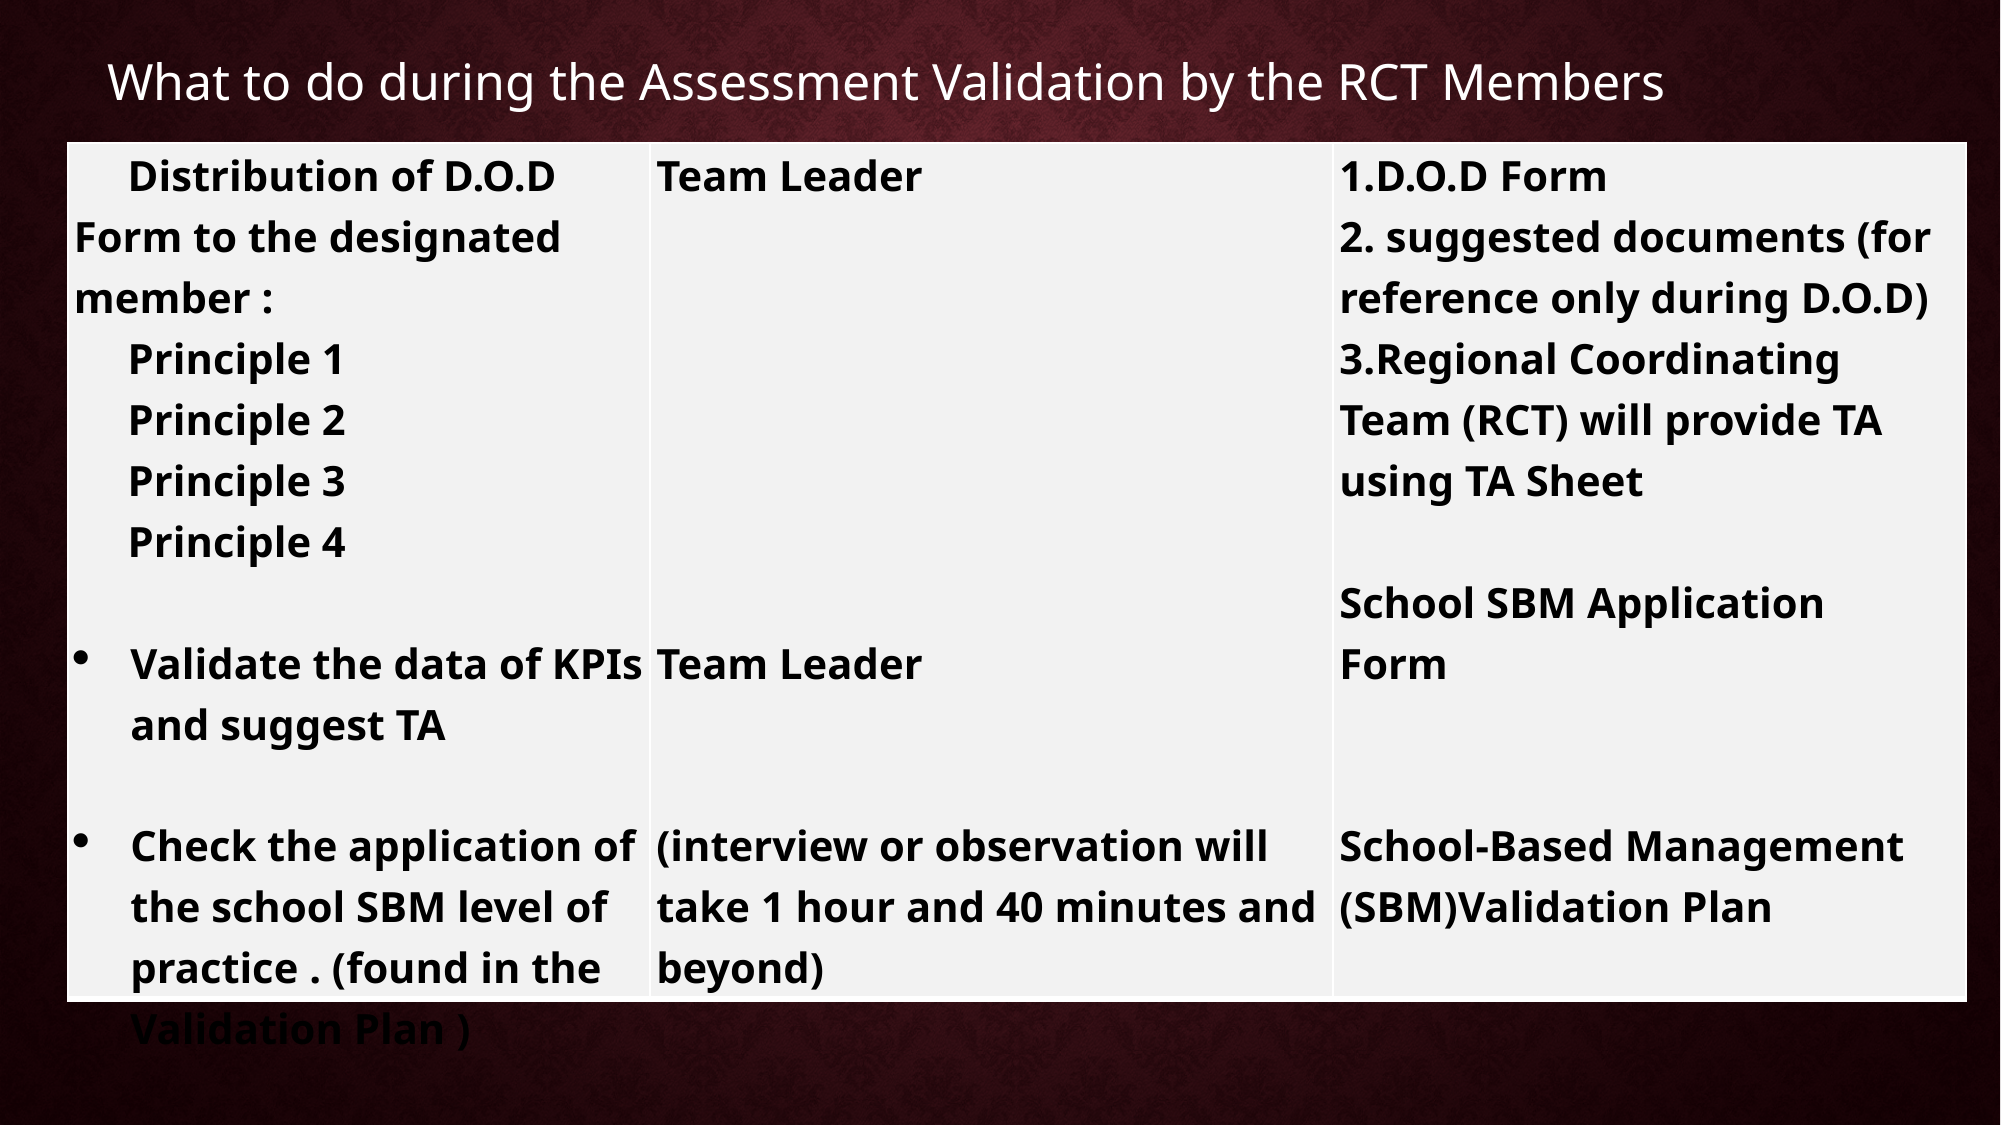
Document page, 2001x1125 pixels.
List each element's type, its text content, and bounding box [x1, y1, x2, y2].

table_header Distribution of D.O.D Form to the designated member : Principle 1 Principle 2 Principle 3 Principle 4 Validate the data of KPIs and suggest TA Check the application of the school SBM level of practice . (found in the Validation Plan ) [69, 144, 649, 996]
table_header 1.D.O.D Form 2. suggested documents (for reference only during D.O.D) 3.Regional Coordinating Team (RCT) will provide TA using TA Sheet School SBM Application Form School-Based Management (SBM)Validation Plan [1334, 144, 1965, 996]
table_header Team Leader Team Leader (interview or observation will take 1 hour and 40 minutes and beyond) [651, 144, 1332, 996]
text_box What to do during the Assessment Validation by the RCT Members [92, 43, 1904, 119]
